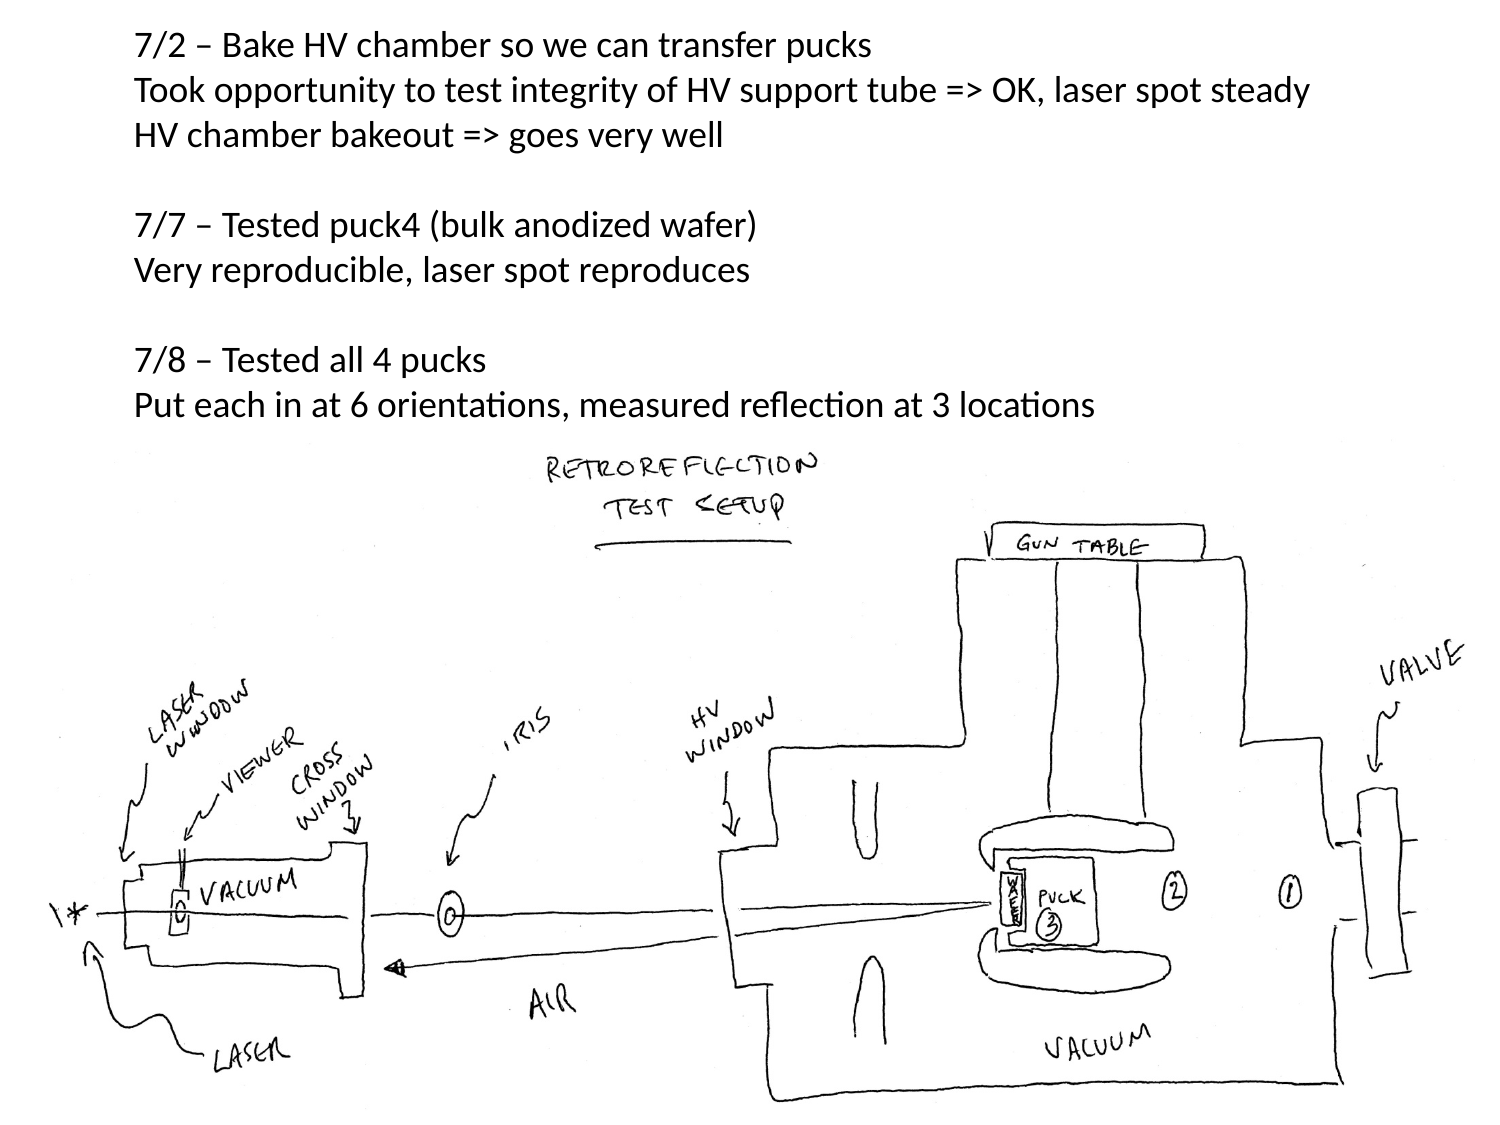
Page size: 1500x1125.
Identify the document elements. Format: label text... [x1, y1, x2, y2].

picture [37, 437, 1476, 1113]
text_box 7/2 – Bake HV chamber so we can transfer pucks Took opportunity to test integrity of HV support tube => OK, laser spot steady HV chamber bakeout => goes very well 7/7 – Tested puck4 (bulk anodized wafer) Very reproducible, laser spot reproduces 7/8 – Tested all 4 pucks Put each in at 6 orientations, measured reflection at 3 locations [119, 12, 1327, 433]
